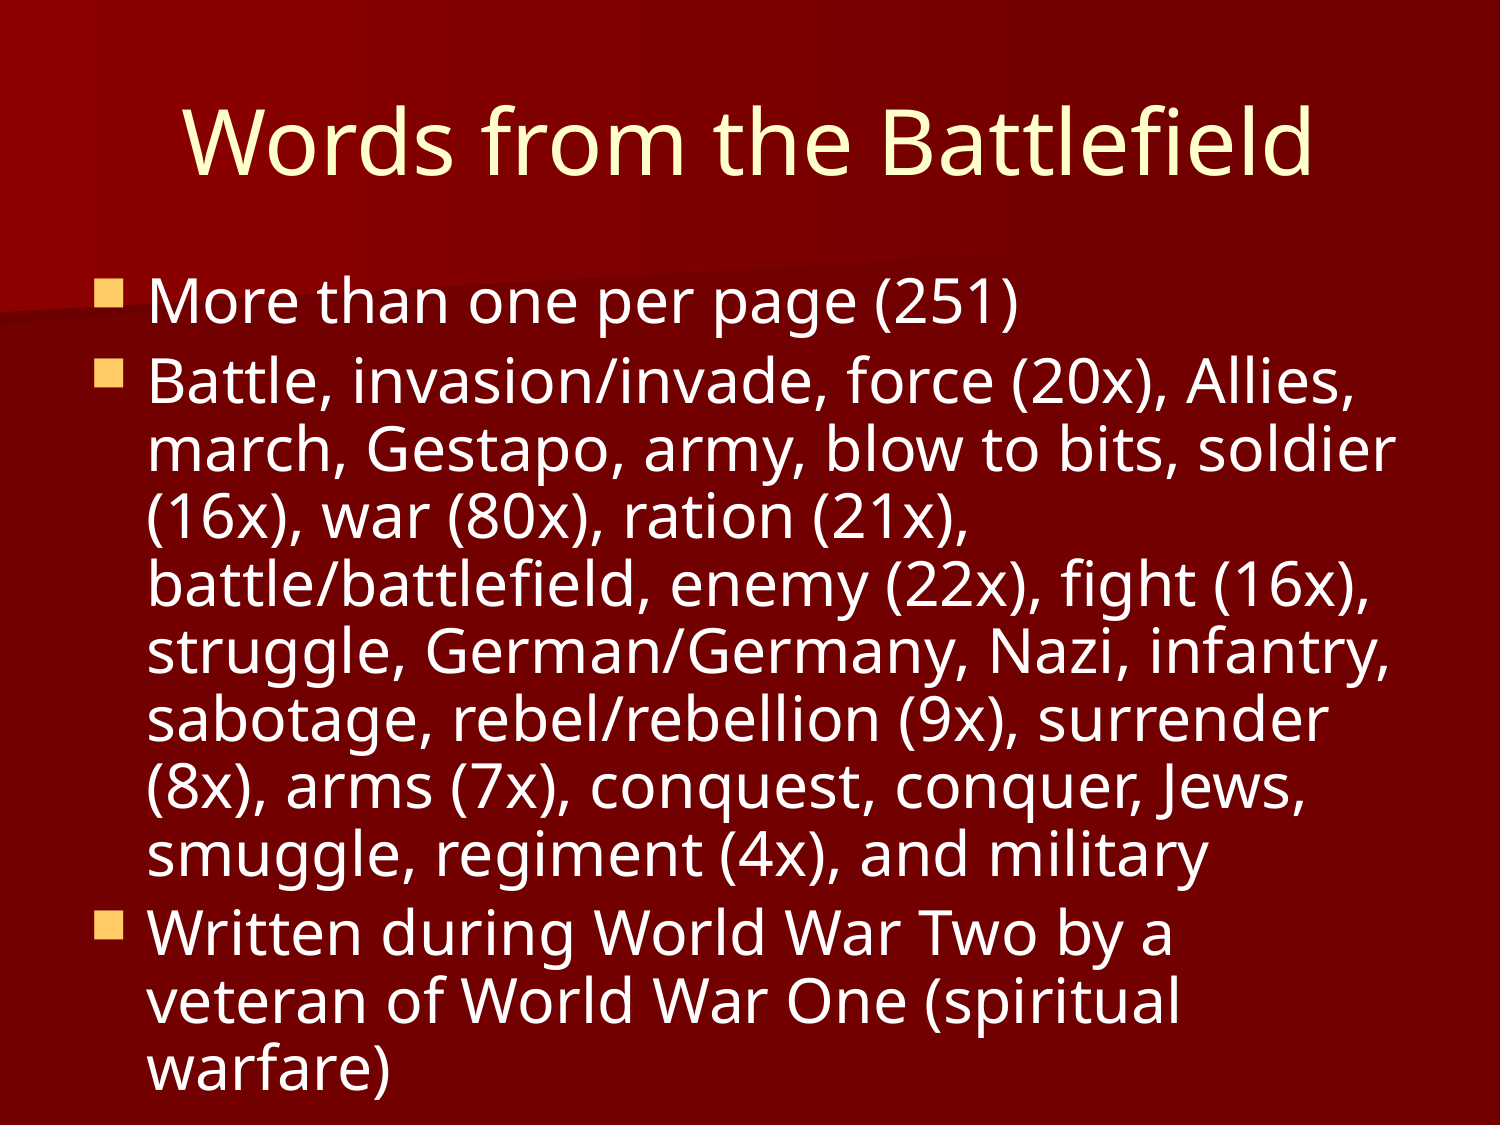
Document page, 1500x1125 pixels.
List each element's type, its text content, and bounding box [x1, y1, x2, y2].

list More than one per page (251) Battle, invasion/invade, force (20x), Allies, march, Gestapo, army, blow to bits, soldier (16x), war (80x), ration (21x), battle/battlefield, enemy (22x), fight (16x), struggle, German/Germany, Nazi, infantry, sabotage, rebel/rebellion (9x), surrender (8x), arms (7x), conquest, conquer, Jews, smuggle, regiment (4x), and military Written during World War Two by a veteran of World War One (spiritual warfare) [74, 262, 1426, 1001]
title Words from the Battlefield [74, 44, 1426, 233]
